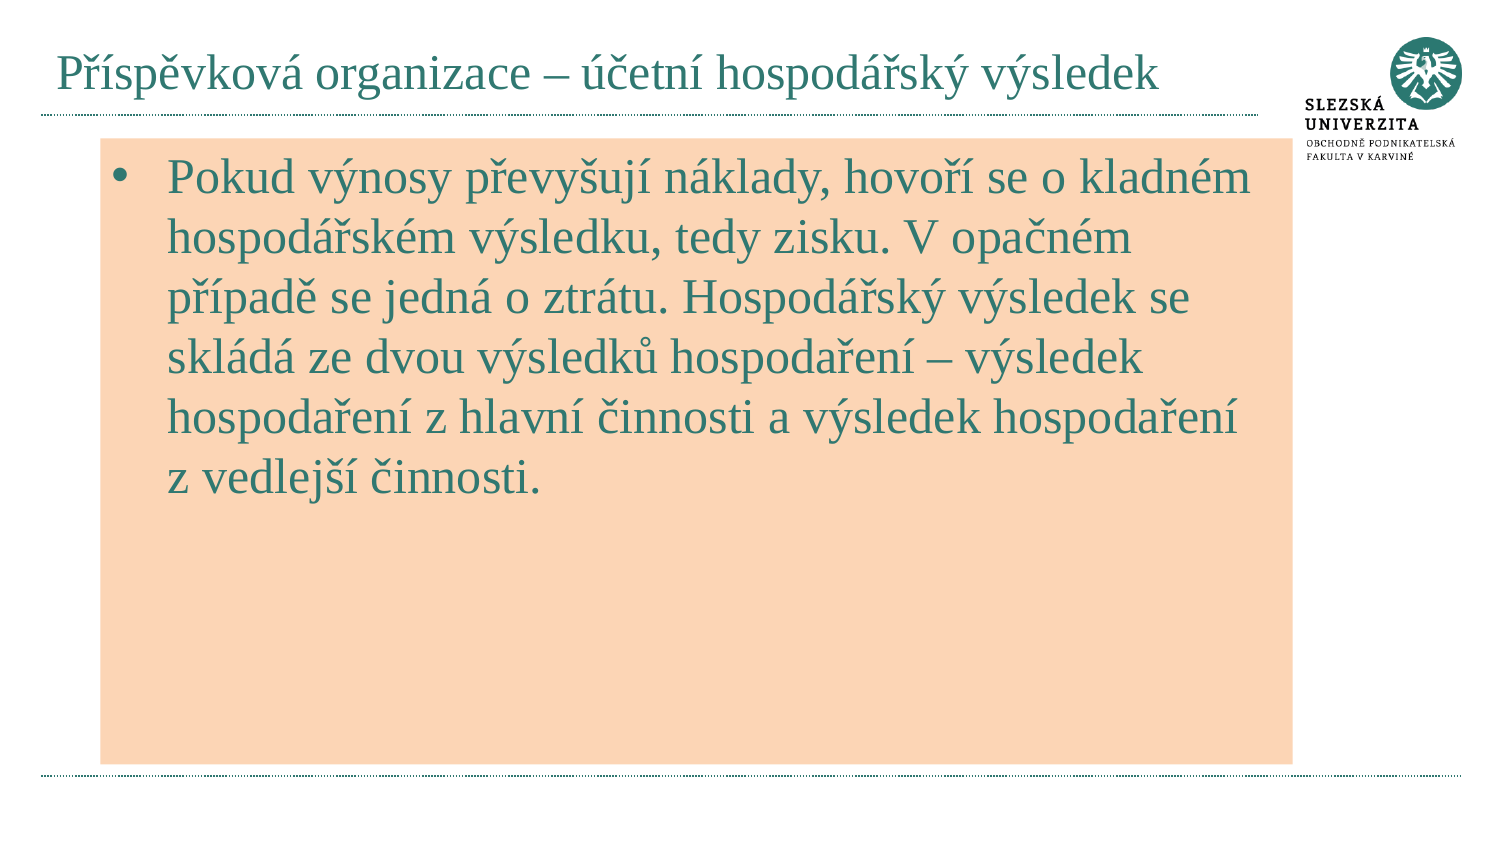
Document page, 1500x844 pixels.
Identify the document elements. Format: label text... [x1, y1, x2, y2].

title Příspěvková organizace – účetní hospodářský výsledek [41, 32, 1247, 116]
text_box Pokud výnosy převyšují náklady, hovoří se o kladném hospodářském výsledku, tedy zisku. V opačném případě se jedná o ztrátu. Hospodářský výsledek se skládá ze dvou výsledků hospodaření – výsledek hospodaření z hlavní činnosti a výsledek hospodaření z vedlejší činnosti. [100, 138, 1293, 765]
picture [1305, 37, 1462, 160]
